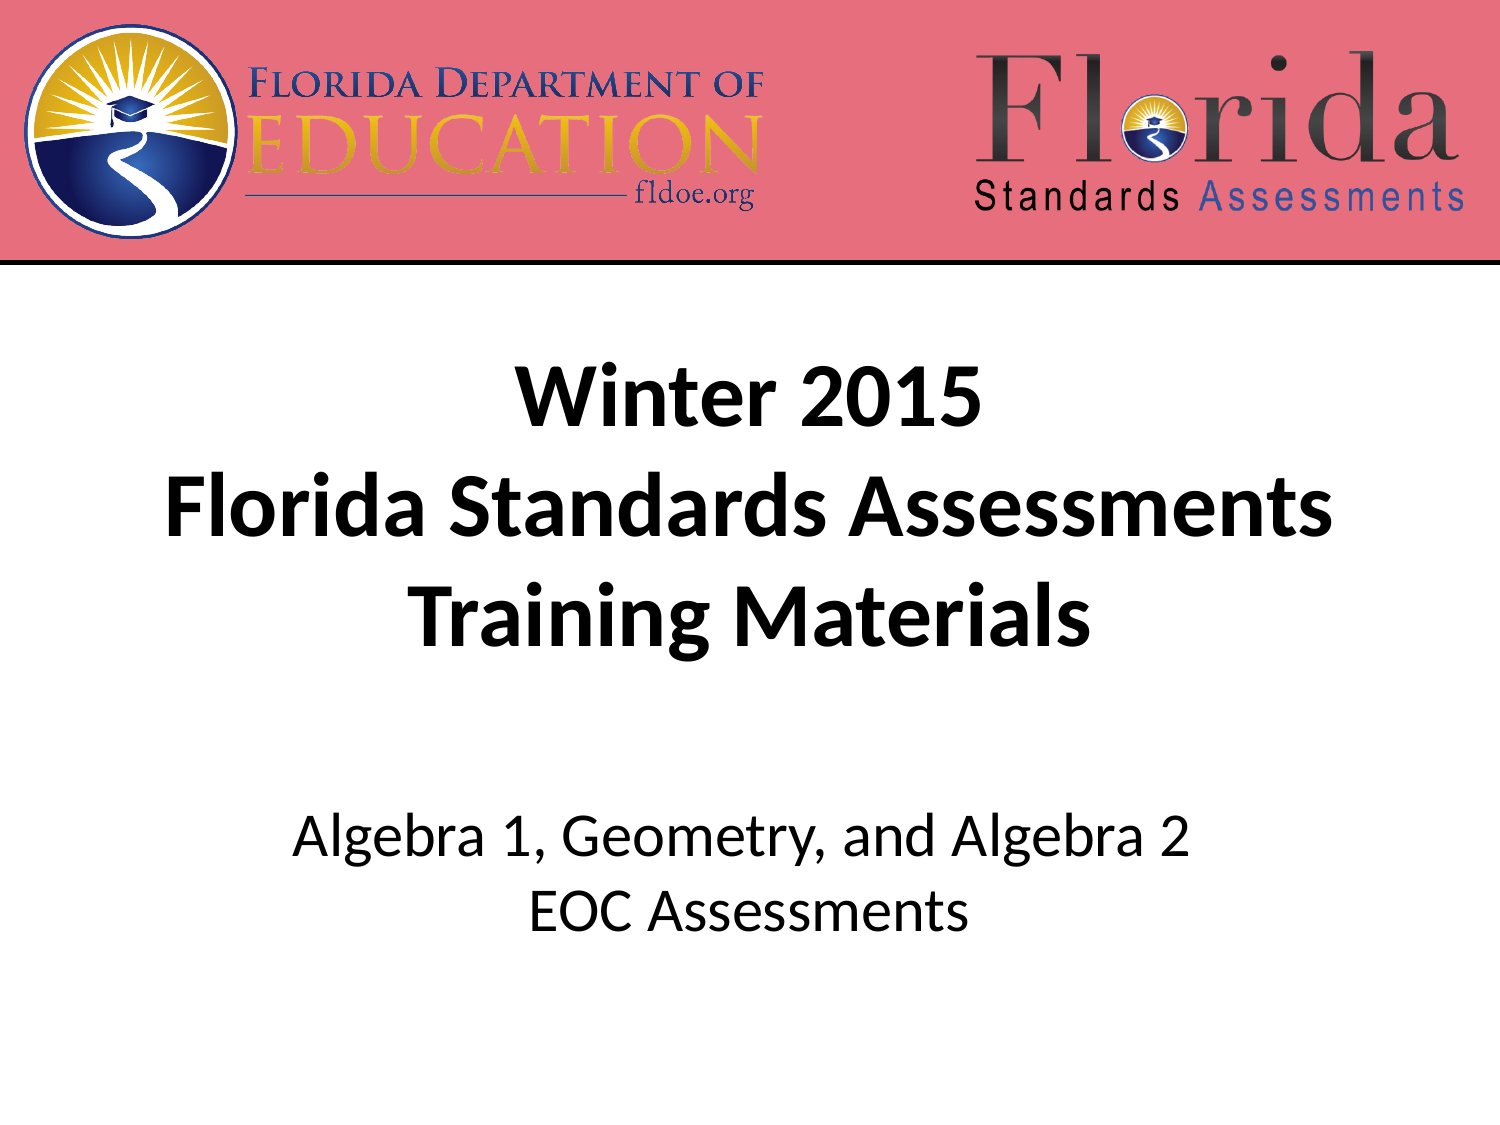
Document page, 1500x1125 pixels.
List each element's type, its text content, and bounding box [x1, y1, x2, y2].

picture [0, 0, 1500, 260]
title Winter 2015 Florida Standards Assessments Training Materials [112, 312, 1388, 649]
text_box Algebra 1, Geometry, and Algebra 2 EOC Assessments [112, 649, 1388, 1088]
